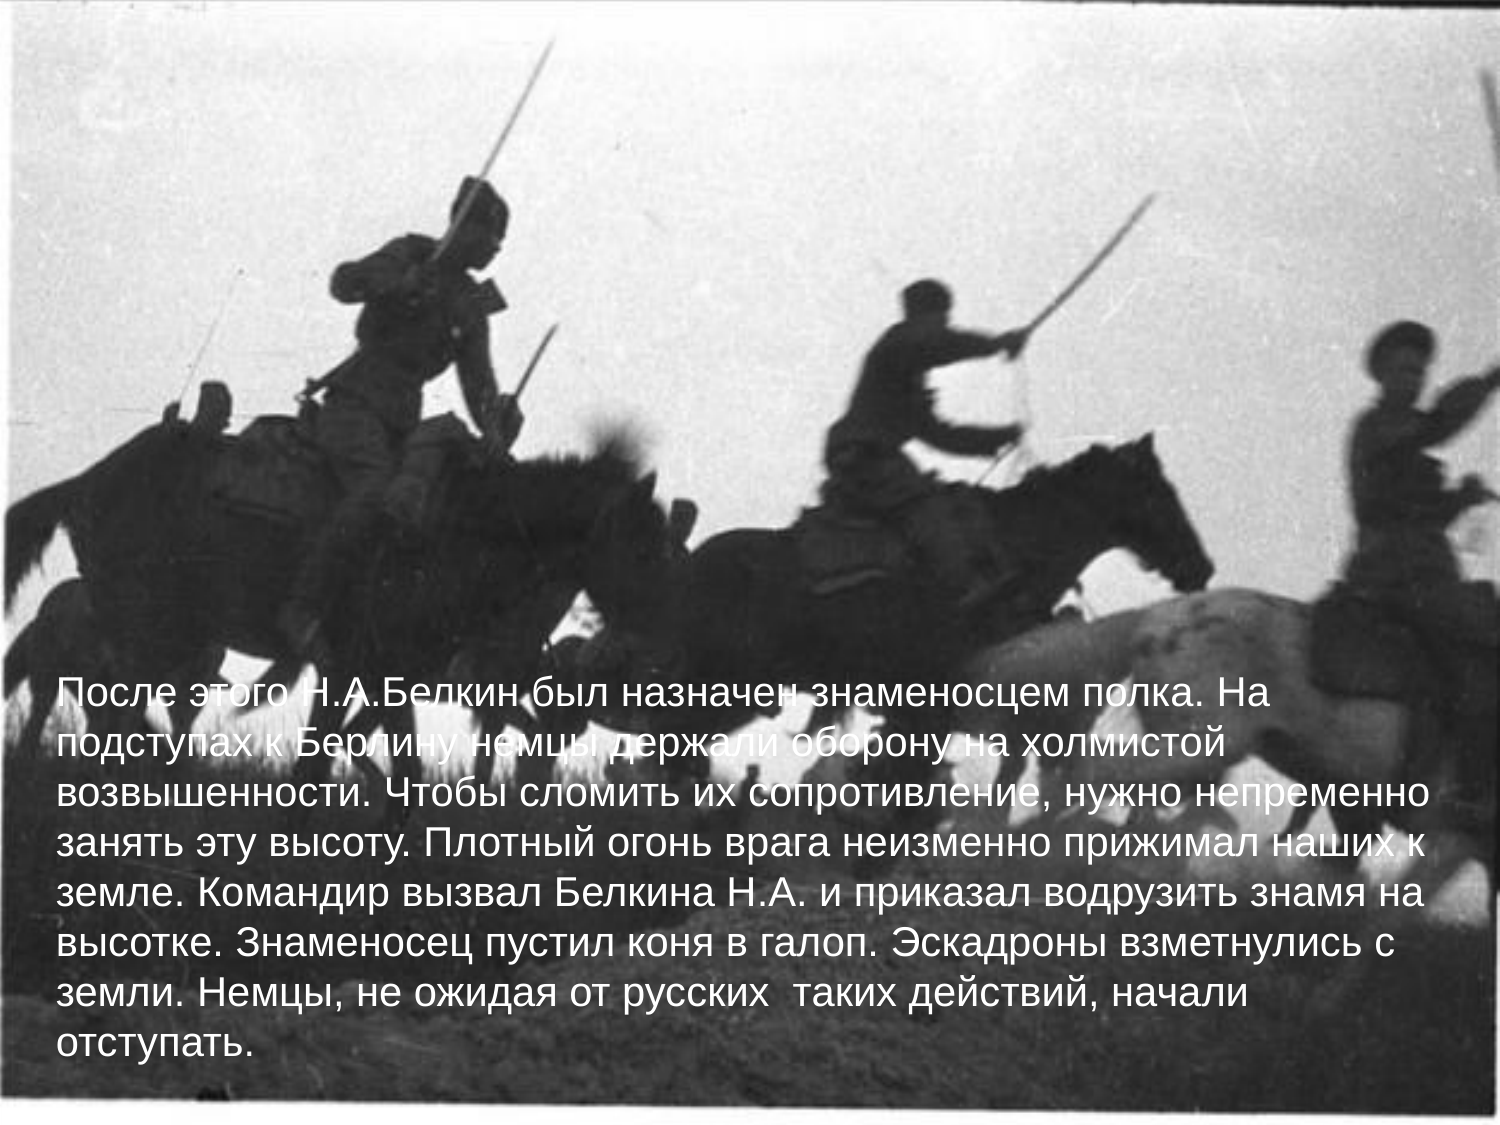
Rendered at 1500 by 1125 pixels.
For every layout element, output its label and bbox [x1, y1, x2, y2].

list [0, 0, 1500, 1125]
